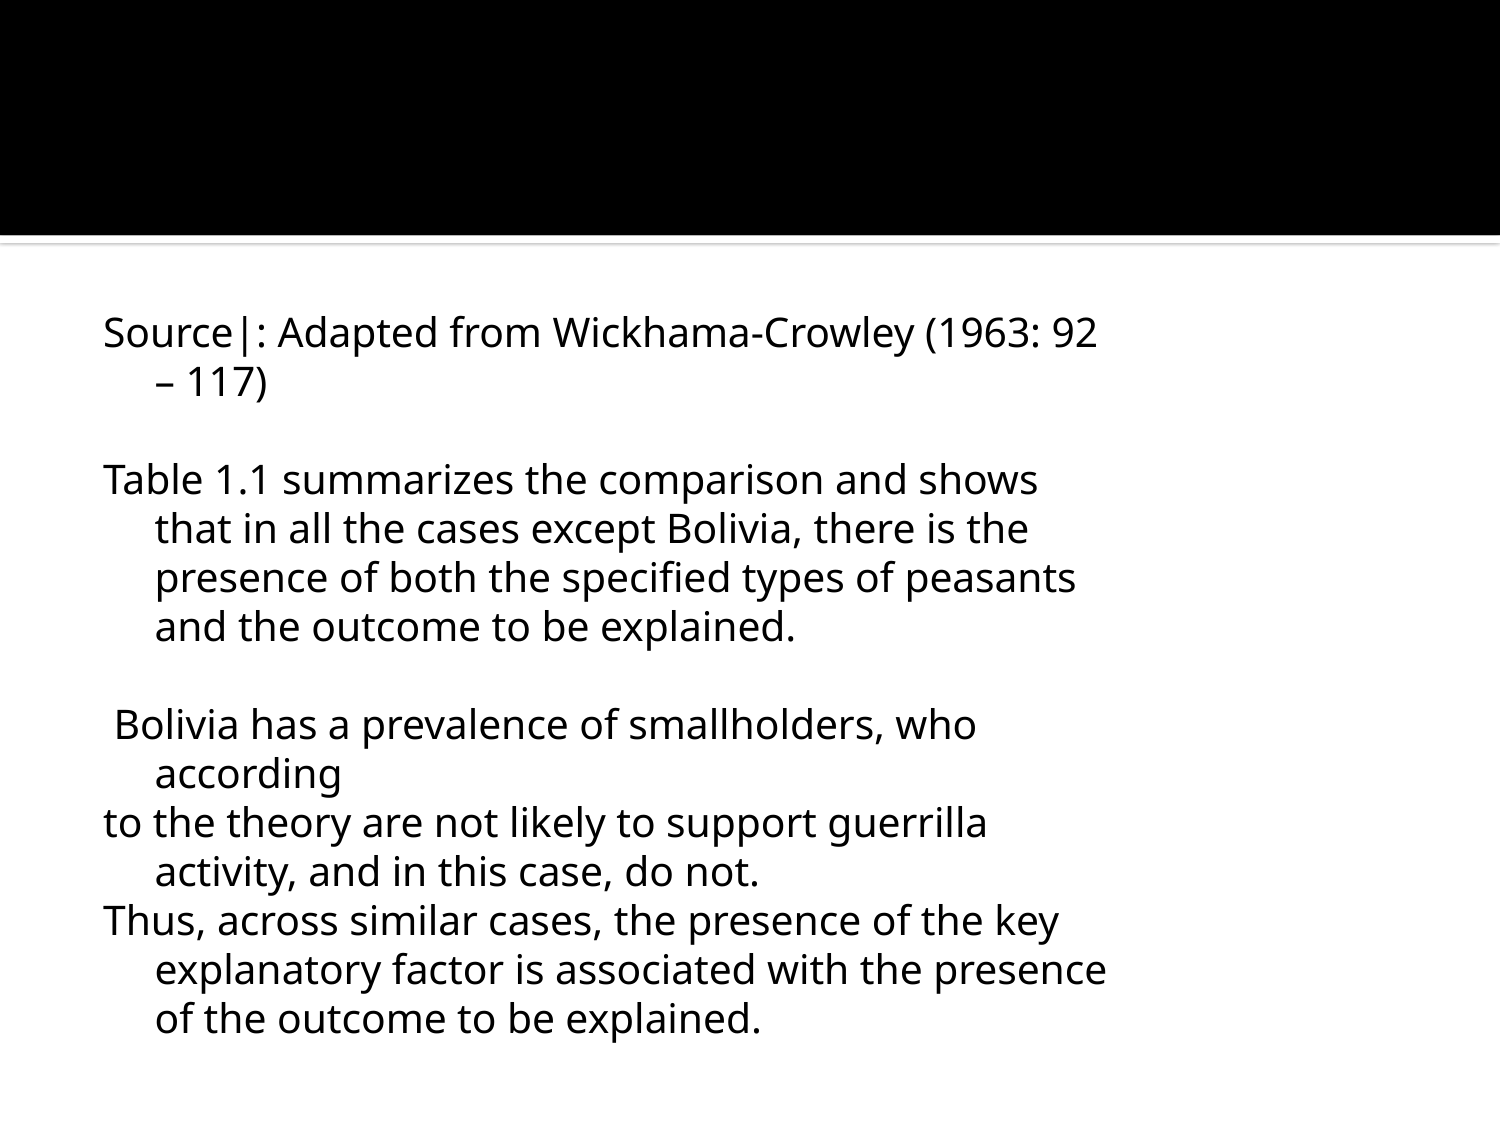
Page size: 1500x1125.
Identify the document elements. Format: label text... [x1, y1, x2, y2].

list Source|: Adapted from Wickhama-Crowley (1963: 92 – 117) Table 1.1 summarizes the comparison and shows that in all the cases except Bolivia, there is the presence of both the specified types of peasants and the outcome to be explained. Bolivia has a prevalence of smallholders, who according to the theory are not likely to support guerrilla activity, and in this case, do not. Thus, across similar cases, the presence of the key explanatory factor is associated with the presence of the outcome to be explained. [75, 291, 1138, 1050]
